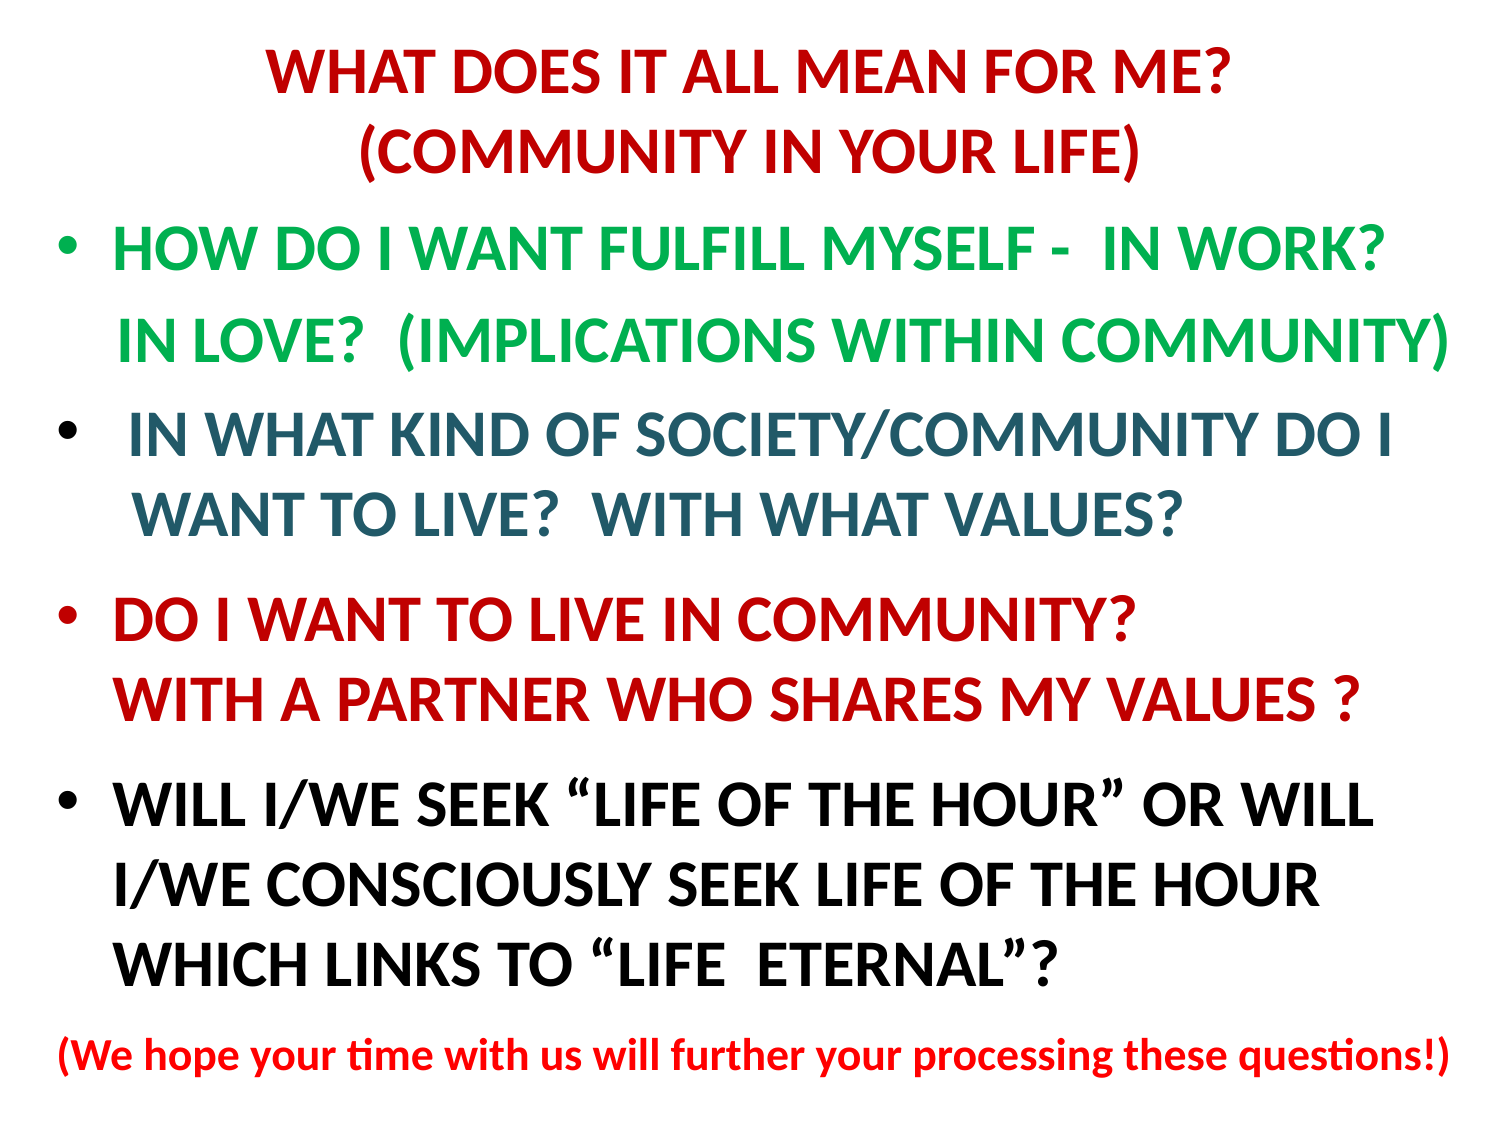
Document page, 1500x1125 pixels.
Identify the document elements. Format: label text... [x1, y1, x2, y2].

title WHAT DOES IT ALL MEAN FOR ME? (COMMUNITY IN YOUR LIFE) [75, 7, 1425, 196]
list HOW DO I WANT FULFILL MYSELF - IN WORK? IN LOVE? (IMPLICATIONS WITHIN COMMUNITY) IN WHAT KIND OF SOCIETY/COMMUNITY DO I WANT TO LIVE? WITH WHAT VALUES? DO I WANT TO LIVE IN COMMUNITY? WITH A PARTNER WHO SHARES MY VALUES ? WILL I/WE SEEK “LIFE OF THE HOUR” OR WILL I/WE CONSCIOUSLY SEEK LIFE OF THE HOUR WHICH LINKS TO “LIFE ETERNAL”? (We hope your time with us will further your processing these questions!) [41, 196, 1500, 1106]
